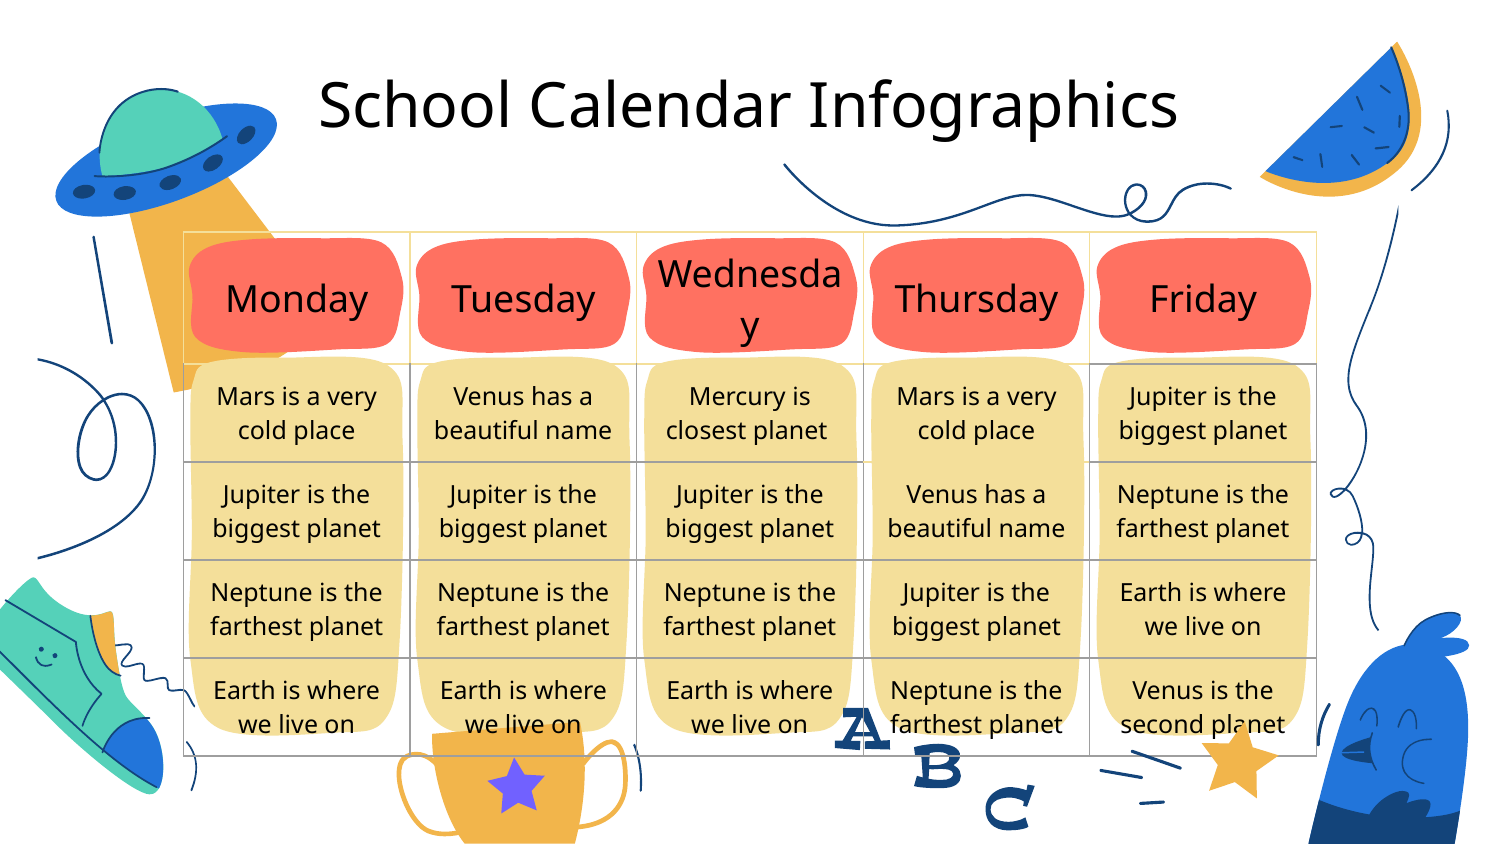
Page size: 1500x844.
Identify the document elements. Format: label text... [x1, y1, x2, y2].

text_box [1099, 611, 1471, 844]
table_cell Jupiter is the biggest planet [864, 561, 1089, 657]
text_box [396, 721, 645, 844]
table_cell Mercury is closest planet [637, 365, 863, 461]
table_cell Neptune is the farthest planet [411, 561, 636, 657]
table_cell Earth is where we live on [637, 659, 863, 755]
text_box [834, 707, 1036, 831]
table_header Monday [330, 233, 409, 363]
table_cell Venus has a beautiful name [864, 463, 1089, 559]
table_header Friday [1090, 233, 1316, 363]
table_header Tuesday [411, 233, 636, 363]
table_cell Earth is where we live on [204, 659, 409, 755]
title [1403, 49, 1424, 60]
table_header Wednesday [637, 233, 863, 363]
text_box [37, 401, 156, 560]
table_cell Jupiter is the biggest planet [411, 463, 636, 559]
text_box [0, 576, 201, 795]
text_box [783, 163, 1232, 227]
table_cell Neptune is the farthest planet [1090, 463, 1316, 559]
table_cell Mars is a very cold place [864, 365, 1089, 461]
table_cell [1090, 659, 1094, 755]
table_cell Neptune is the farthest planet [864, 659, 1089, 755]
title School Calendar Infographics [75, 49, 1388, 144]
table_cell Neptune is the farthest planet [637, 561, 863, 657]
table_cell Mars is a very cold place [184, 365, 409, 461]
table_cell Jupiter is the biggest planet [637, 463, 863, 559]
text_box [1250, 62, 1452, 209]
table_cell Earth is where we live on [1090, 561, 1316, 657]
table_cell Jupiter is the biggest planet [1090, 365, 1316, 461]
text_box [1329, 217, 1398, 610]
table_cell Jupiter is the biggest planet [184, 463, 409, 559]
table_cell Earth is where we live on [411, 659, 636, 720]
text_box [48, 87, 327, 393]
table_header Thursday [864, 233, 1089, 363]
table_cell Neptune is the farthest planet [184, 561, 409, 657]
table_cell Venus has a beautiful name [411, 365, 636, 461]
